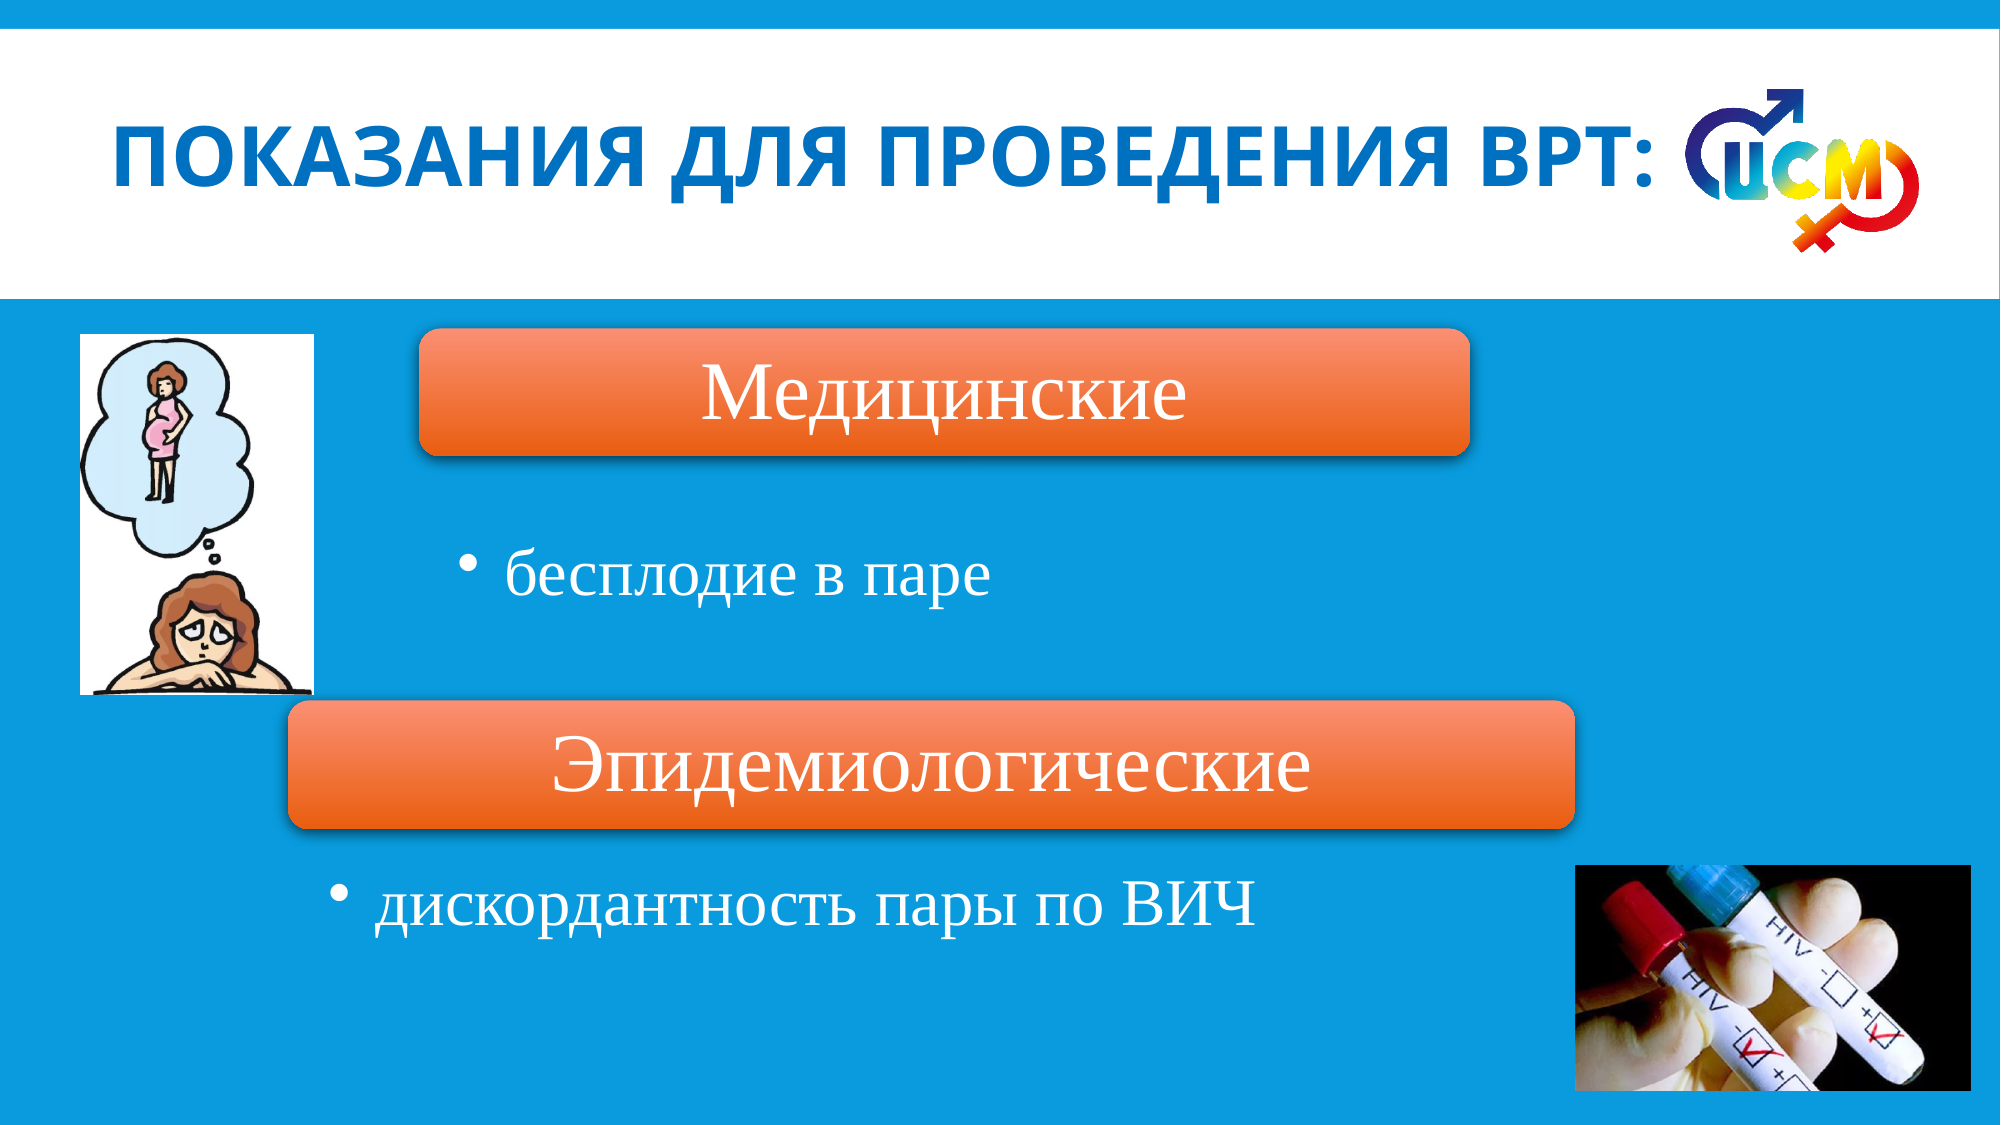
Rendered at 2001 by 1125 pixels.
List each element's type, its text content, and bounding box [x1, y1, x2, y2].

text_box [287, 303, 1576, 1051]
picture [1685, 89, 1920, 253]
picture [1576, 866, 1970, 1090]
title Показания для проведения ВРТ: [81, 87, 1686, 335]
picture [81, 335, 313, 694]
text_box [418, 328, 1637, 665]
